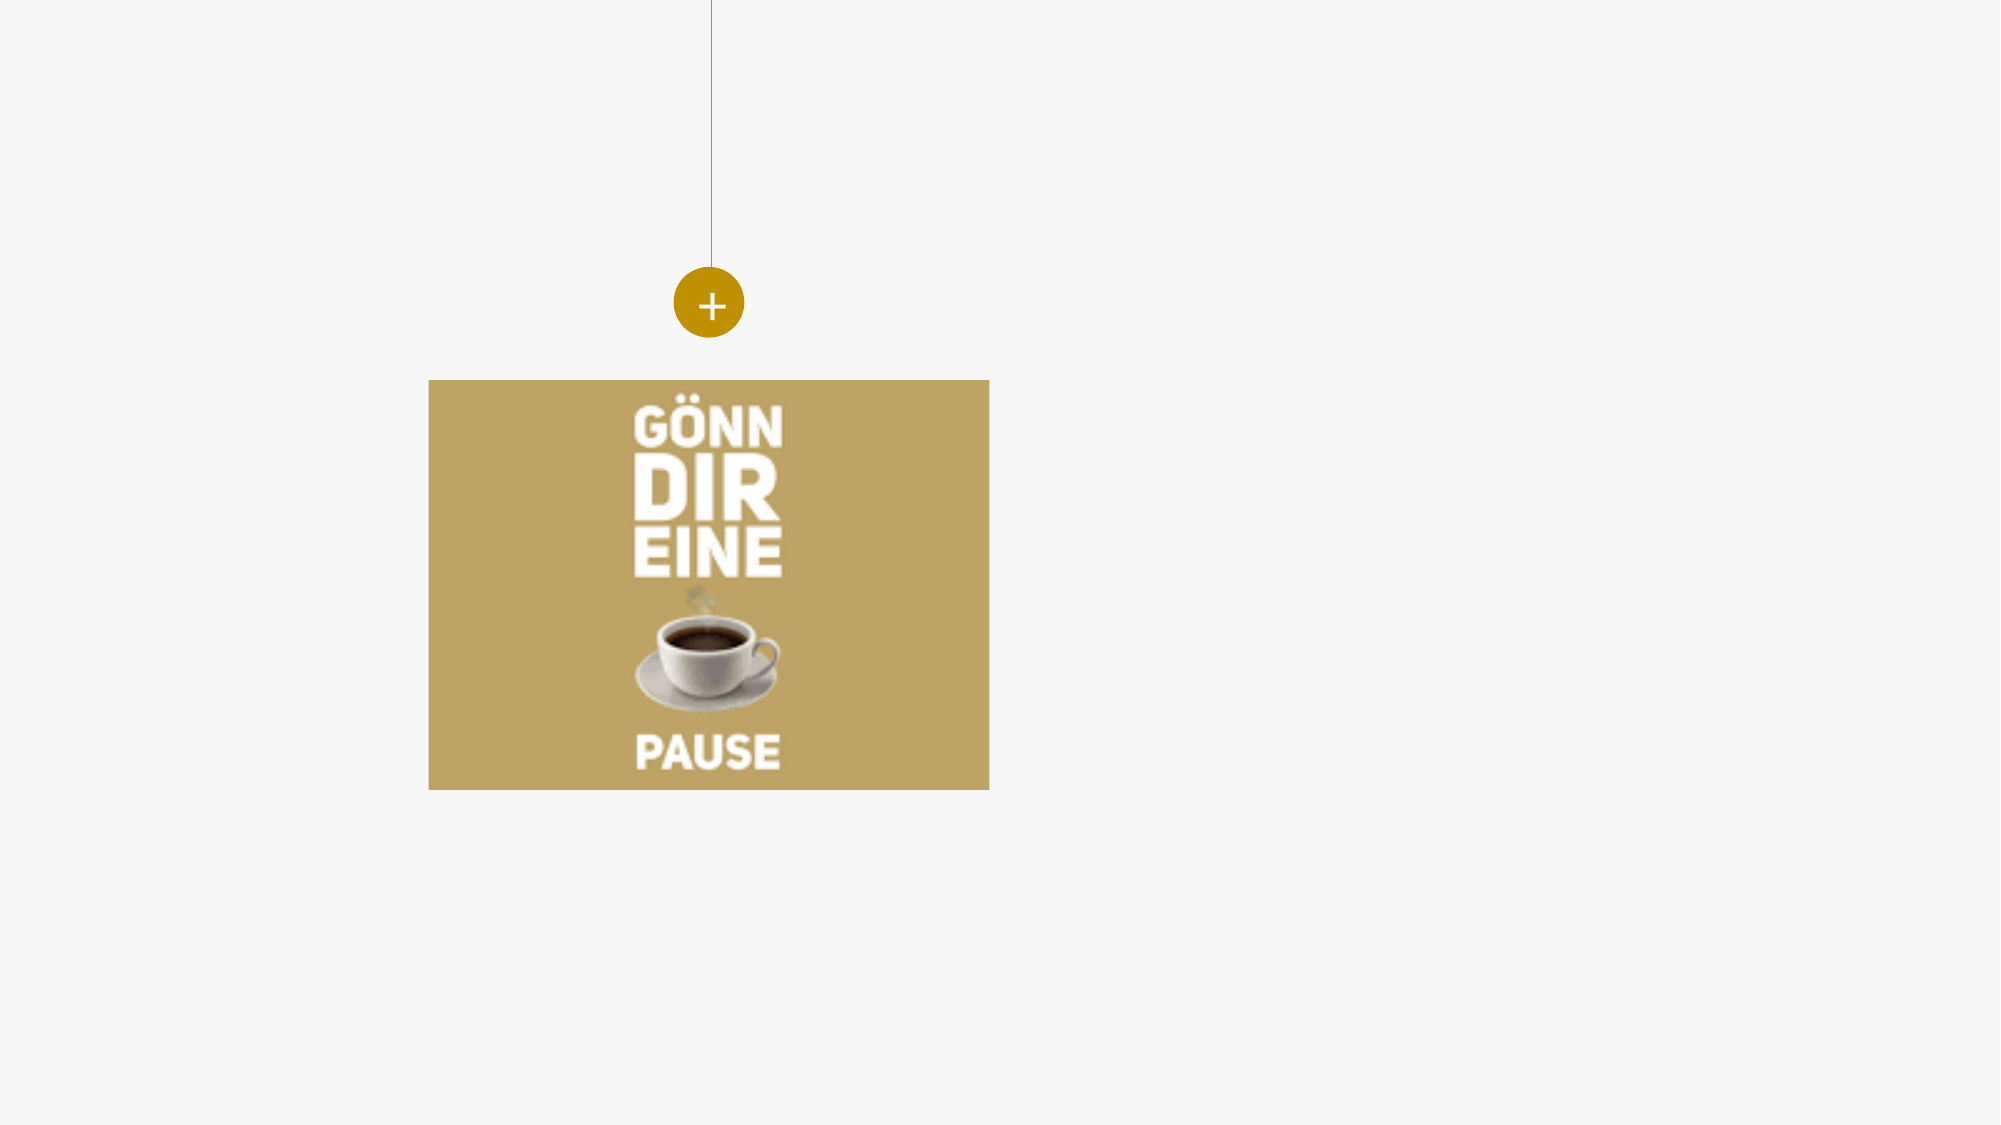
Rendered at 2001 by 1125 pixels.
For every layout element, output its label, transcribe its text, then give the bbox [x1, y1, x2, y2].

picture [428, 380, 990, 790]
text_box + [672, 265, 746, 339]
